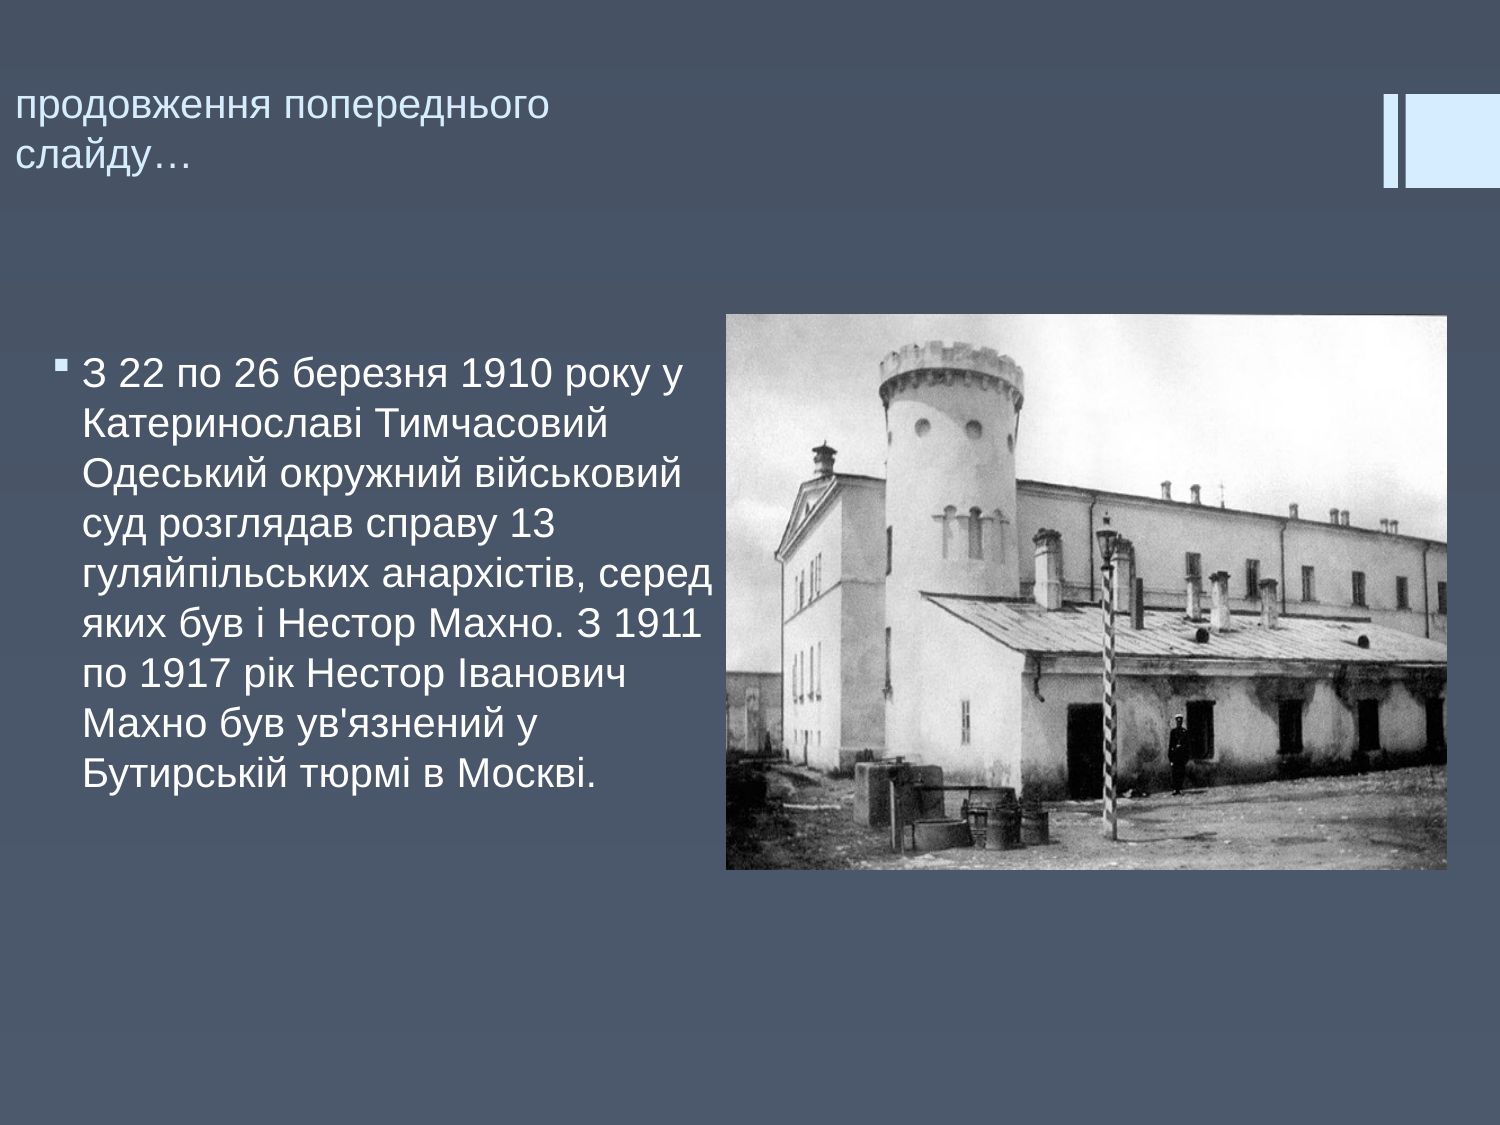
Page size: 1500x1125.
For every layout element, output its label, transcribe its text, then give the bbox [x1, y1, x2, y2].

list З 22 по 26 березня 1910 року у Катеринославі Тимчасовий Одеський окружний військовий суд розглядав справу 13 гуляйпільських анархістів, серед яких був і Нестор Махно. З 1911 по 1917 рік Нестор Іванович Махно був ув'язнений у Бутирській тюрмі в Москві. [29, 338, 760, 953]
title продовження попереднього слайду… [0, 19, 585, 185]
picture [725, 313, 1448, 871]
